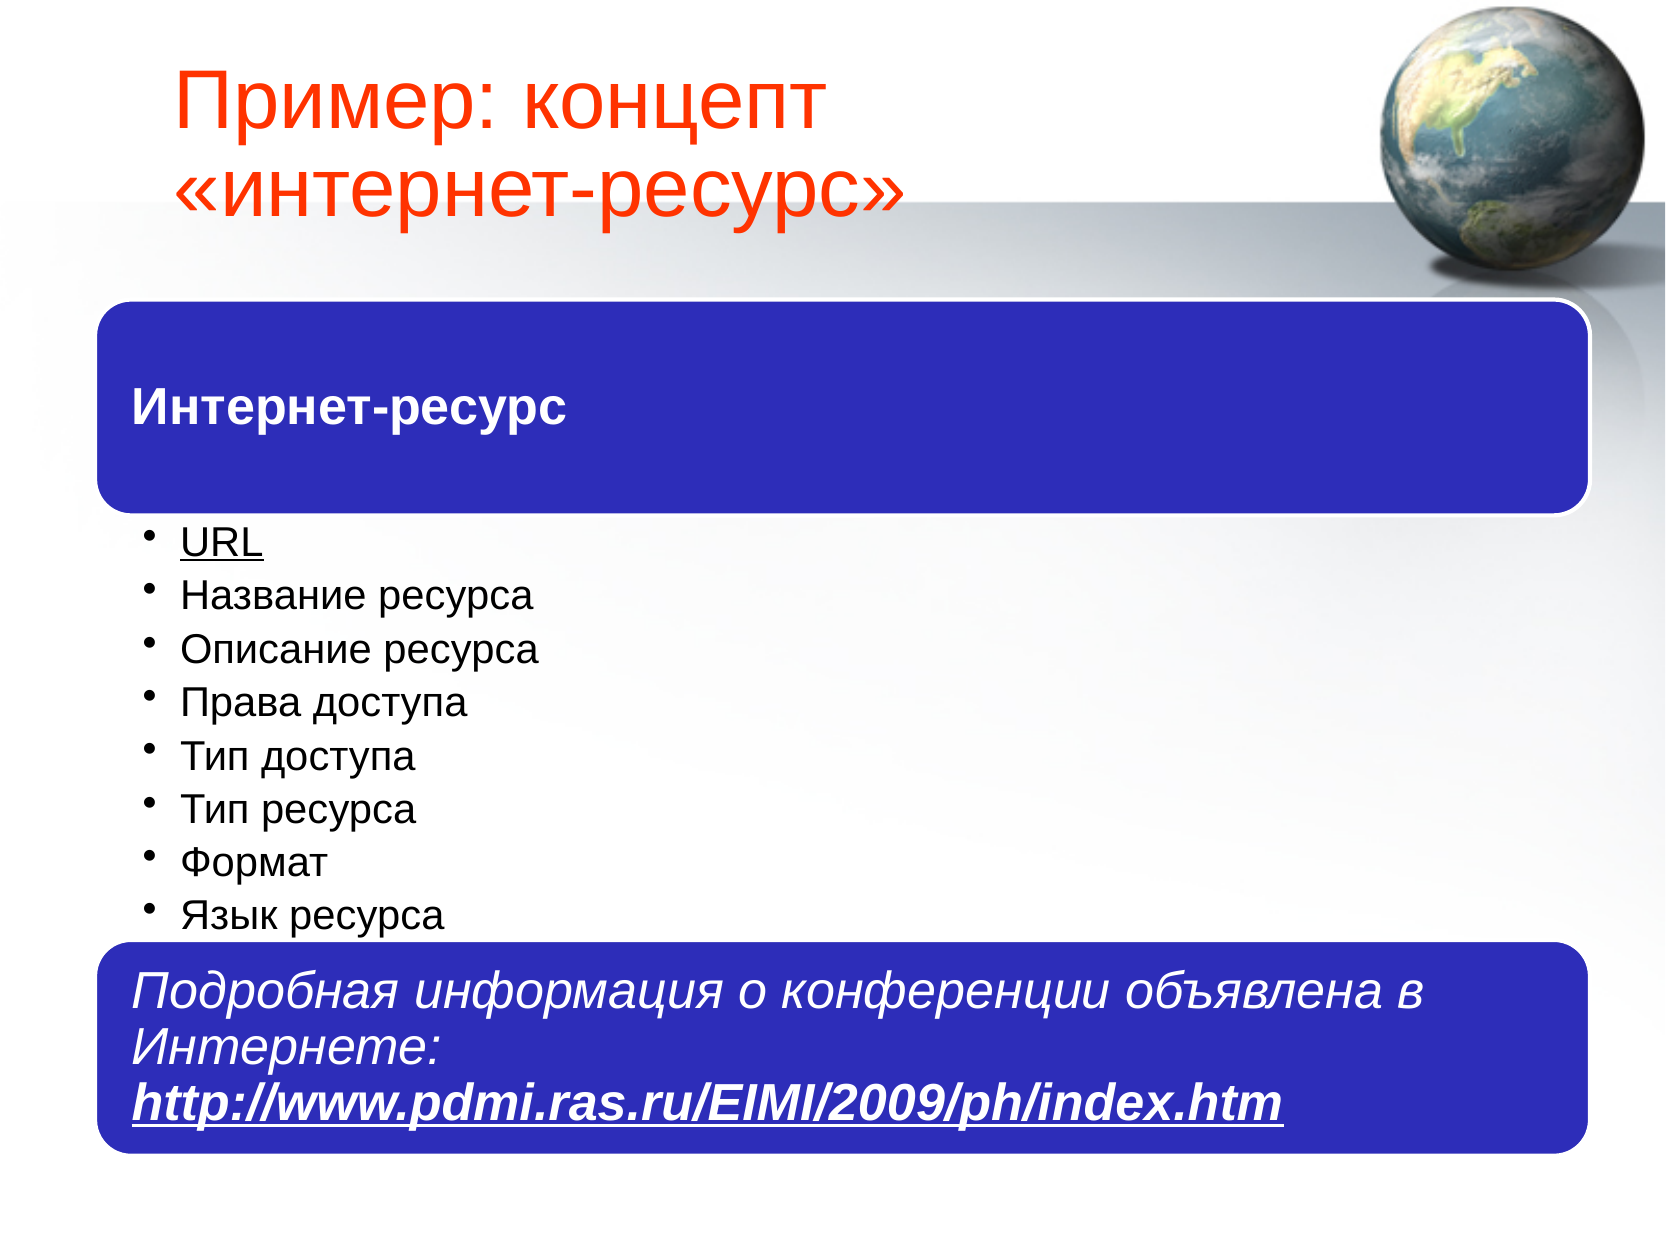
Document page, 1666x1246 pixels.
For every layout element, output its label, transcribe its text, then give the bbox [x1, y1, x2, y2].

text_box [94, 295, 1591, 1161]
title Пример: концепт «интернет-ресурс» [157, 84, 1271, 209]
picture [0, 0, 1666, 1246]
